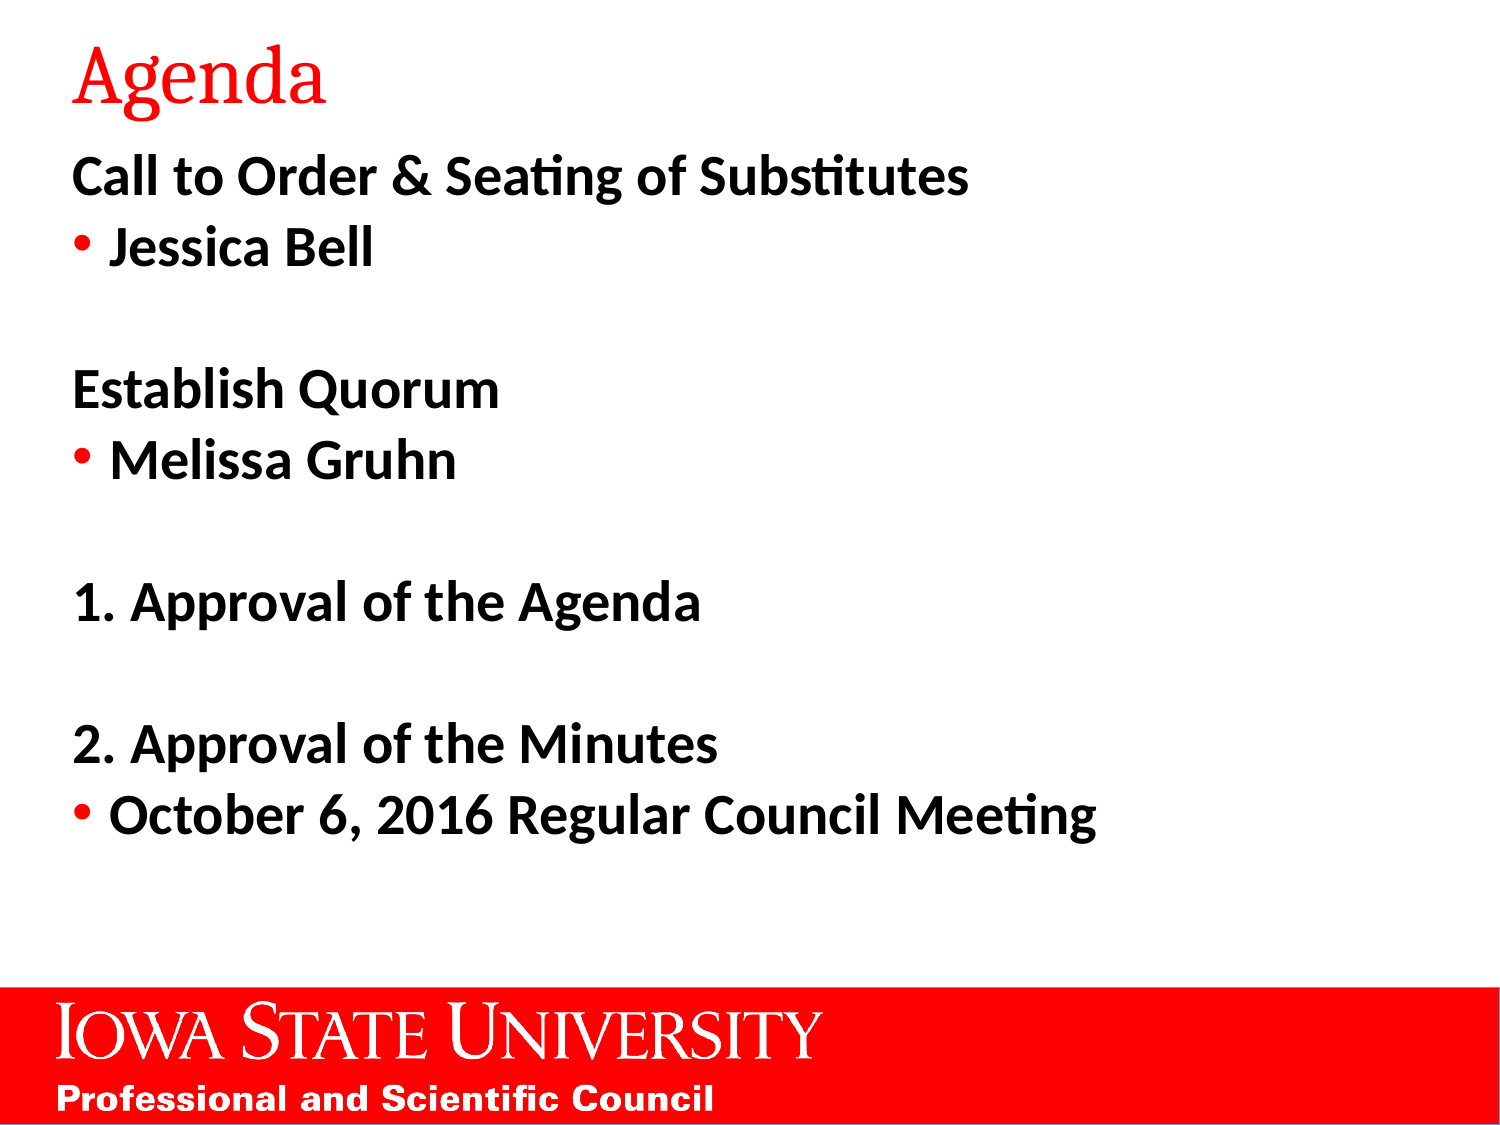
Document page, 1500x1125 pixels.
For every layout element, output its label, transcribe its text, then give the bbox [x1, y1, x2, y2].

title Agenda [56, 26, 1448, 129]
text_box [65, 709, 716, 836]
list Call to Order & Seating of Substitutes Jessica Bell Establish Quorum Melissa Gruhn 1. Approval of the Agenda 2. Approval of the Minutes October 6, 2016 Regular Council Meeting [56, 129, 1448, 891]
picture [56, 1001, 823, 1111]
